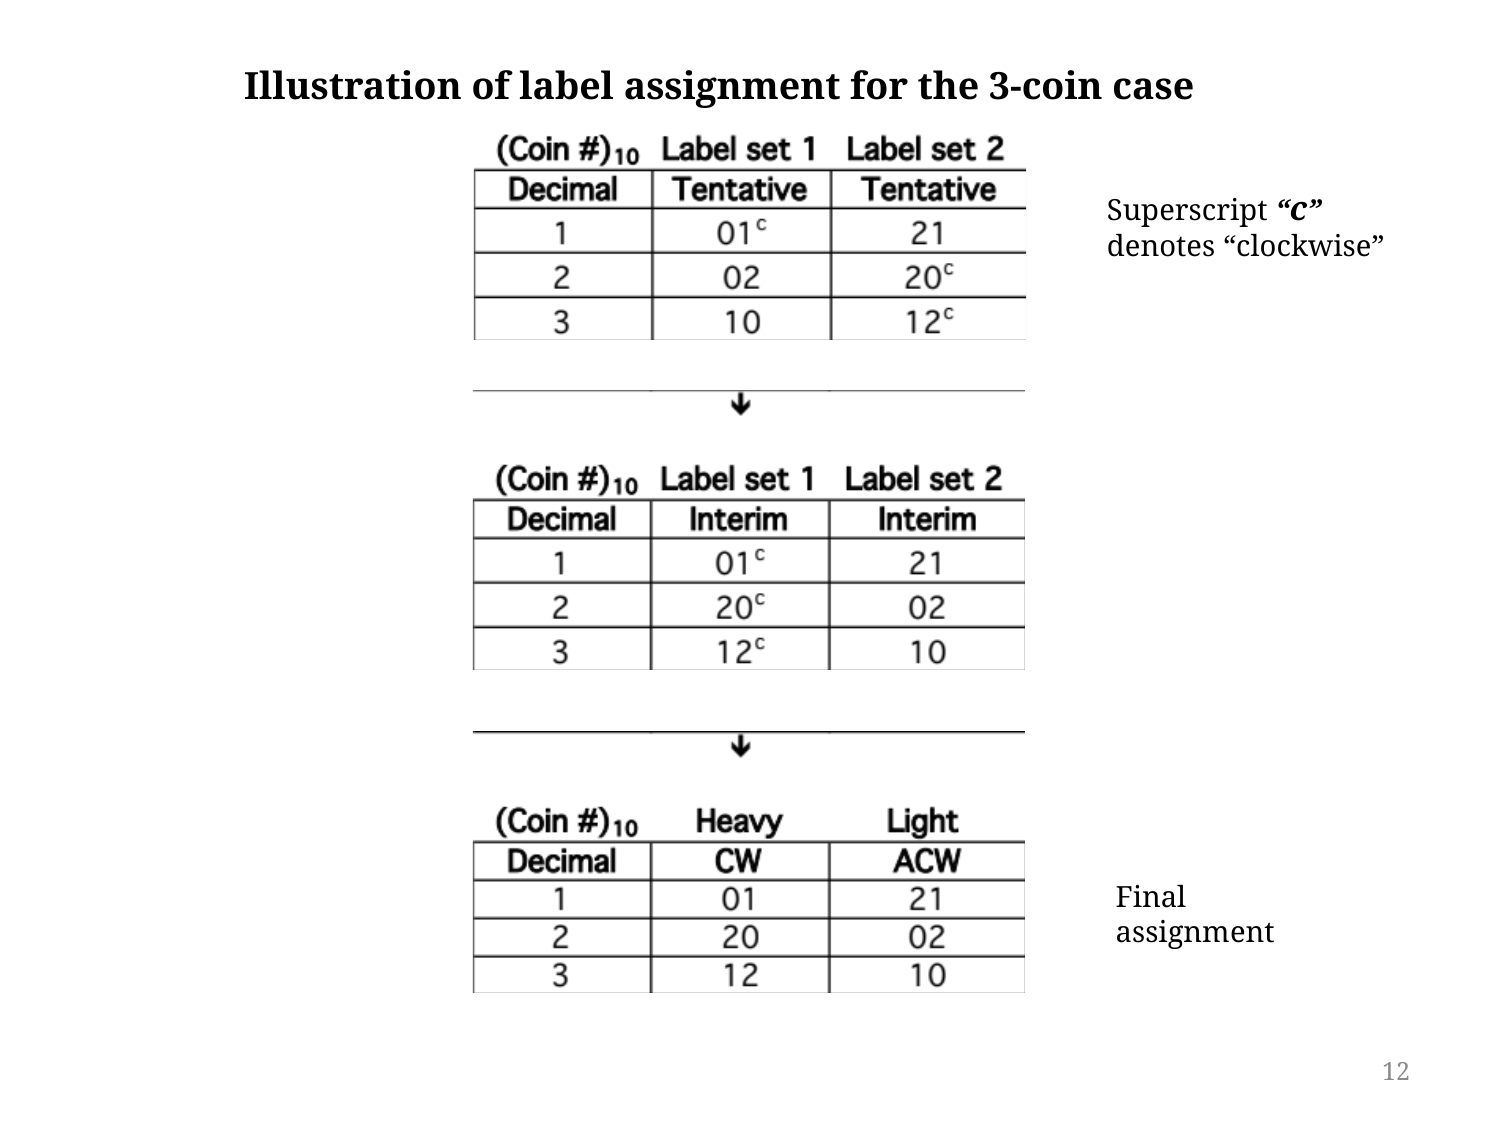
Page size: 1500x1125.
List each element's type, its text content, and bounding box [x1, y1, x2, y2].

picture [472, 389, 1026, 670]
picture [472, 731, 1026, 993]
text_box Superscript “c” denotes “clockwise” [1092, 179, 1446, 270]
slide_number 12 [1074, 1042, 1425, 1103]
text_box Illustration of label assignment for the 3-coin case [100, 54, 1349, 115]
text_box Final assignment [1100, 870, 1358, 956]
picture [473, 126, 1027, 340]
